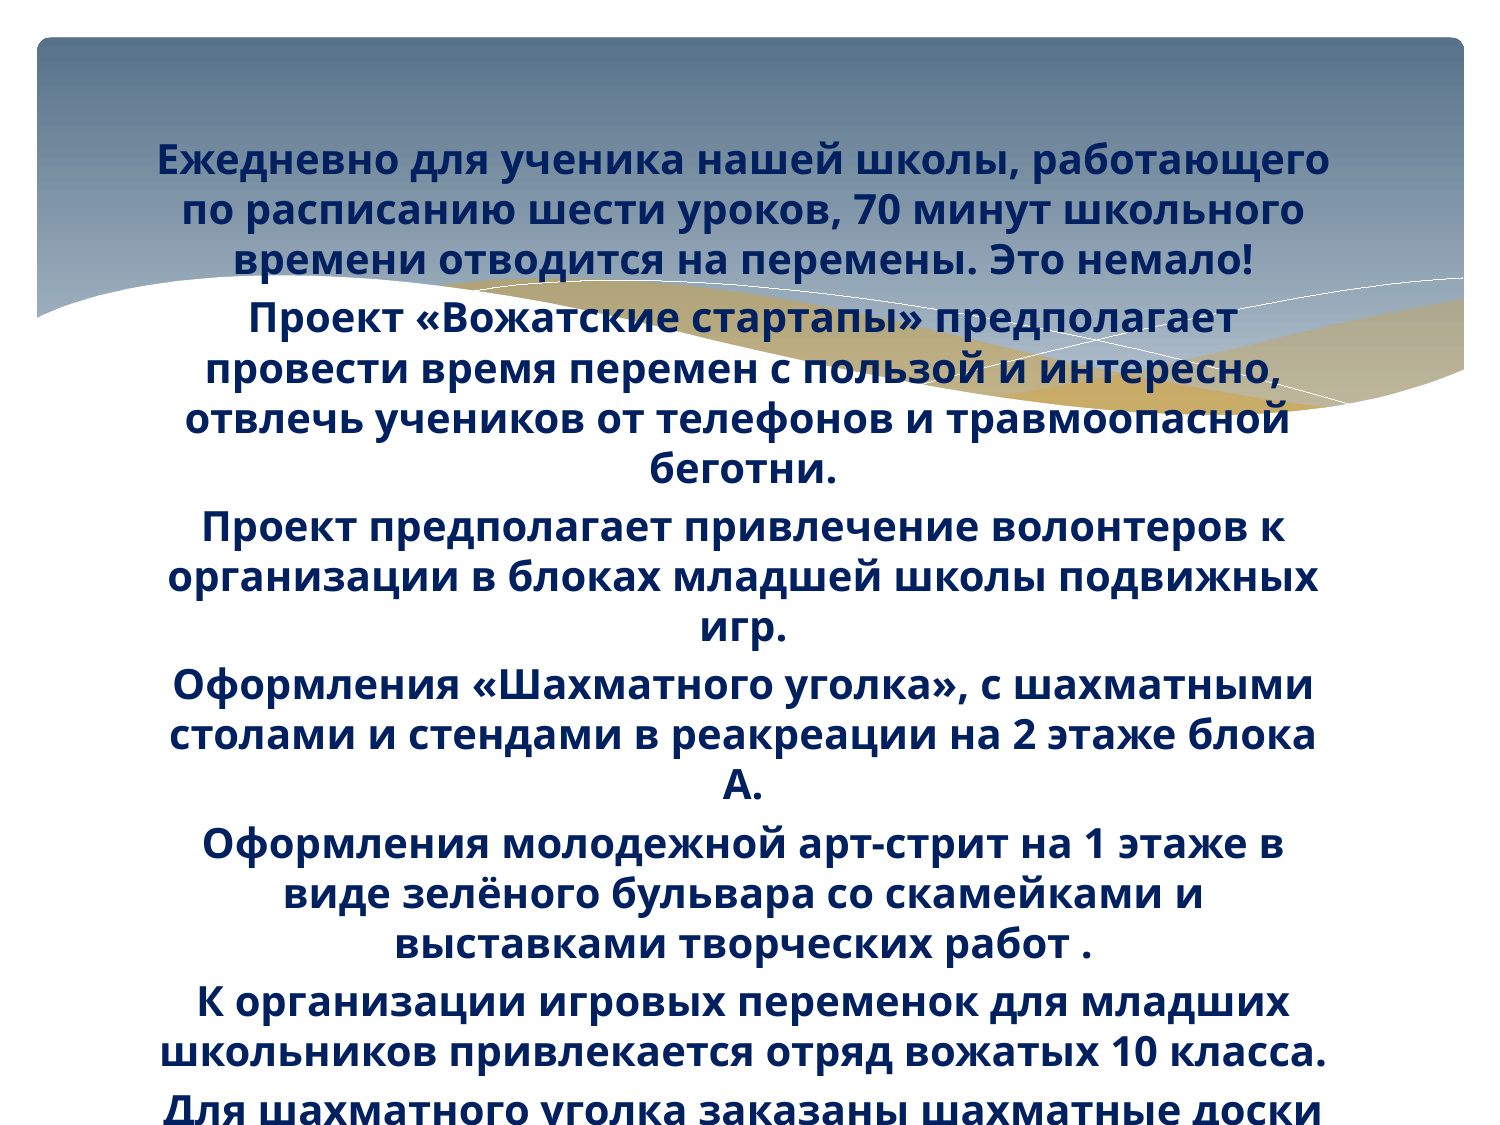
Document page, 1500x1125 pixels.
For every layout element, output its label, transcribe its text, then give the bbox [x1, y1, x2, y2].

list Ежедневно для ученика нашей школы, работающего по расписанию шести уроков, 70 минут школьного времени отводится на перемены. Это немало! Проект «Вожатские стартапы» предполагает провести время перемен с пользой и интересно, отвлечь учеников от телефонов и травмоопасной беготни. Проект предполагает привлечение волонтеров к организации в блоках младшей школы подвижных игр. Оформления «Шахматного уголка», с шахматными столами и стендами в реакреации на 2 этаже блока А. Оформления молодежной арт-стрит на 1 этаже в виде зелёного бульвара со скамейками и выставками творческих работ . К организации игровых переменок для младших школьников привлекается отряд вожатых 10 класса. Для шахматного уголка заказаны шахматные доски и стенды. В школе объявлен конкурс на лучший дизайн бульвара старшеклассников «Арт-стрит» [135, 125, 1352, 692]
